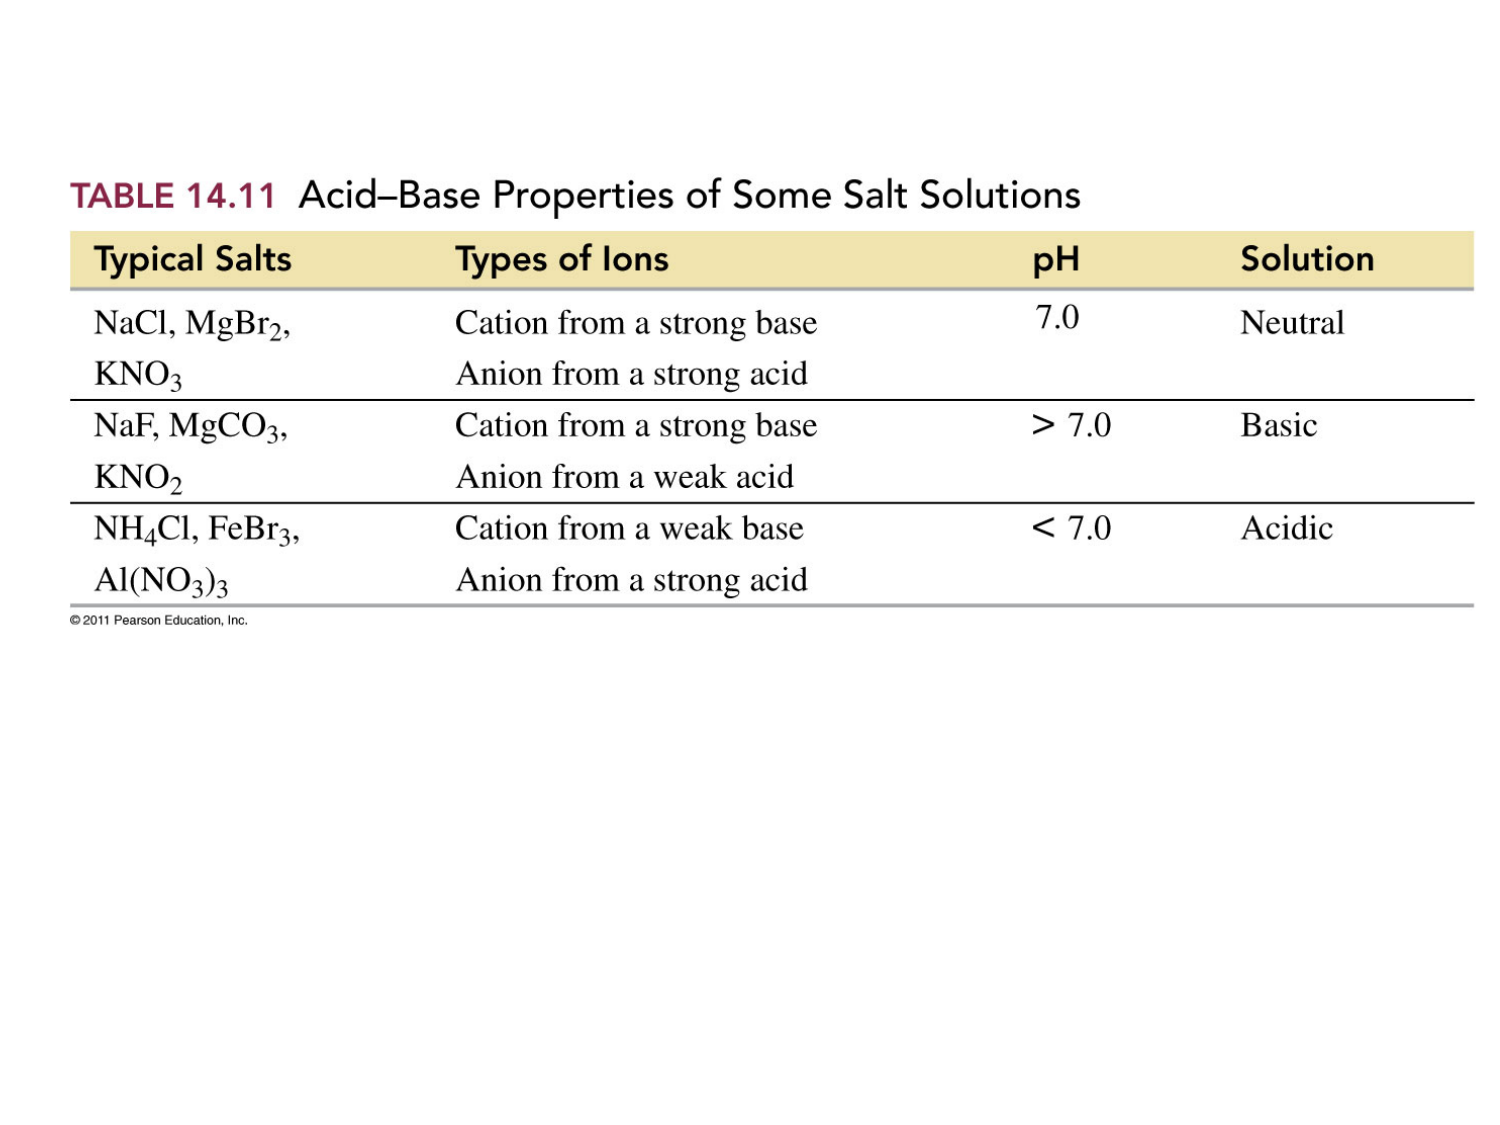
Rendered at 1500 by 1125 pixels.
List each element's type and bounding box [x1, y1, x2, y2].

list [45, 149, 1500, 657]
